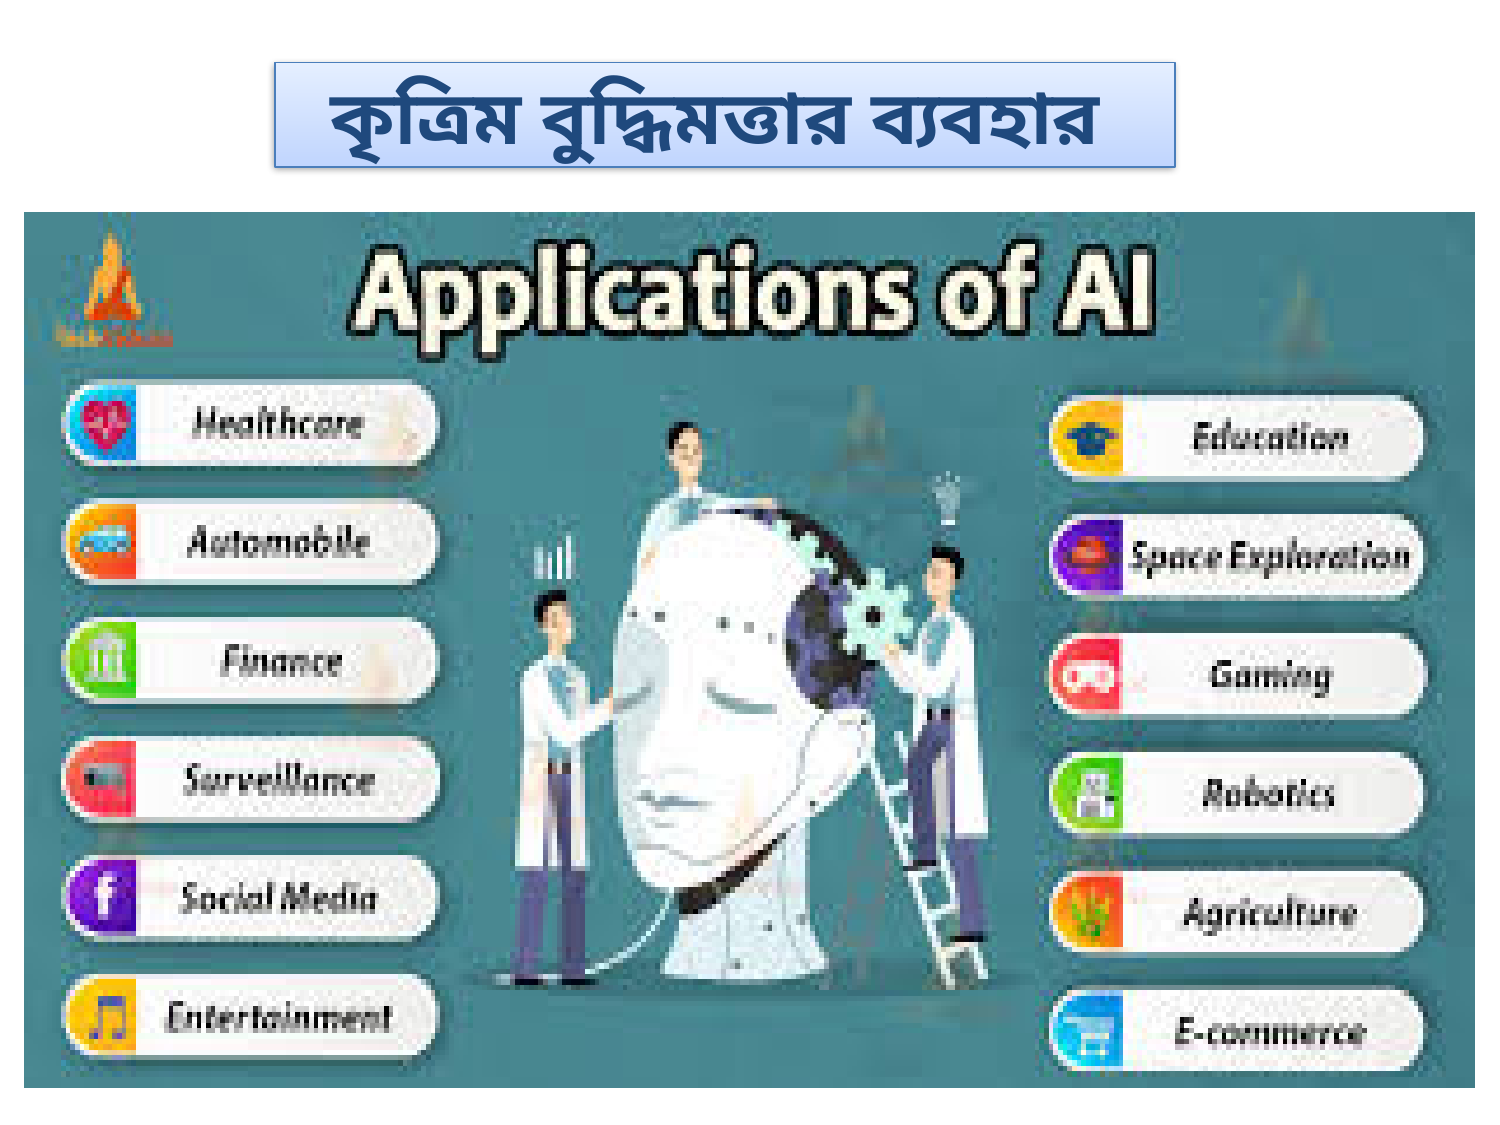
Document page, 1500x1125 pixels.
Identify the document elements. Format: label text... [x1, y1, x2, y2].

picture [24, 212, 1476, 1088]
text_box কৃত্রিম বুদ্ধিমত্তার ব্যবহার [274, 62, 1176, 168]
